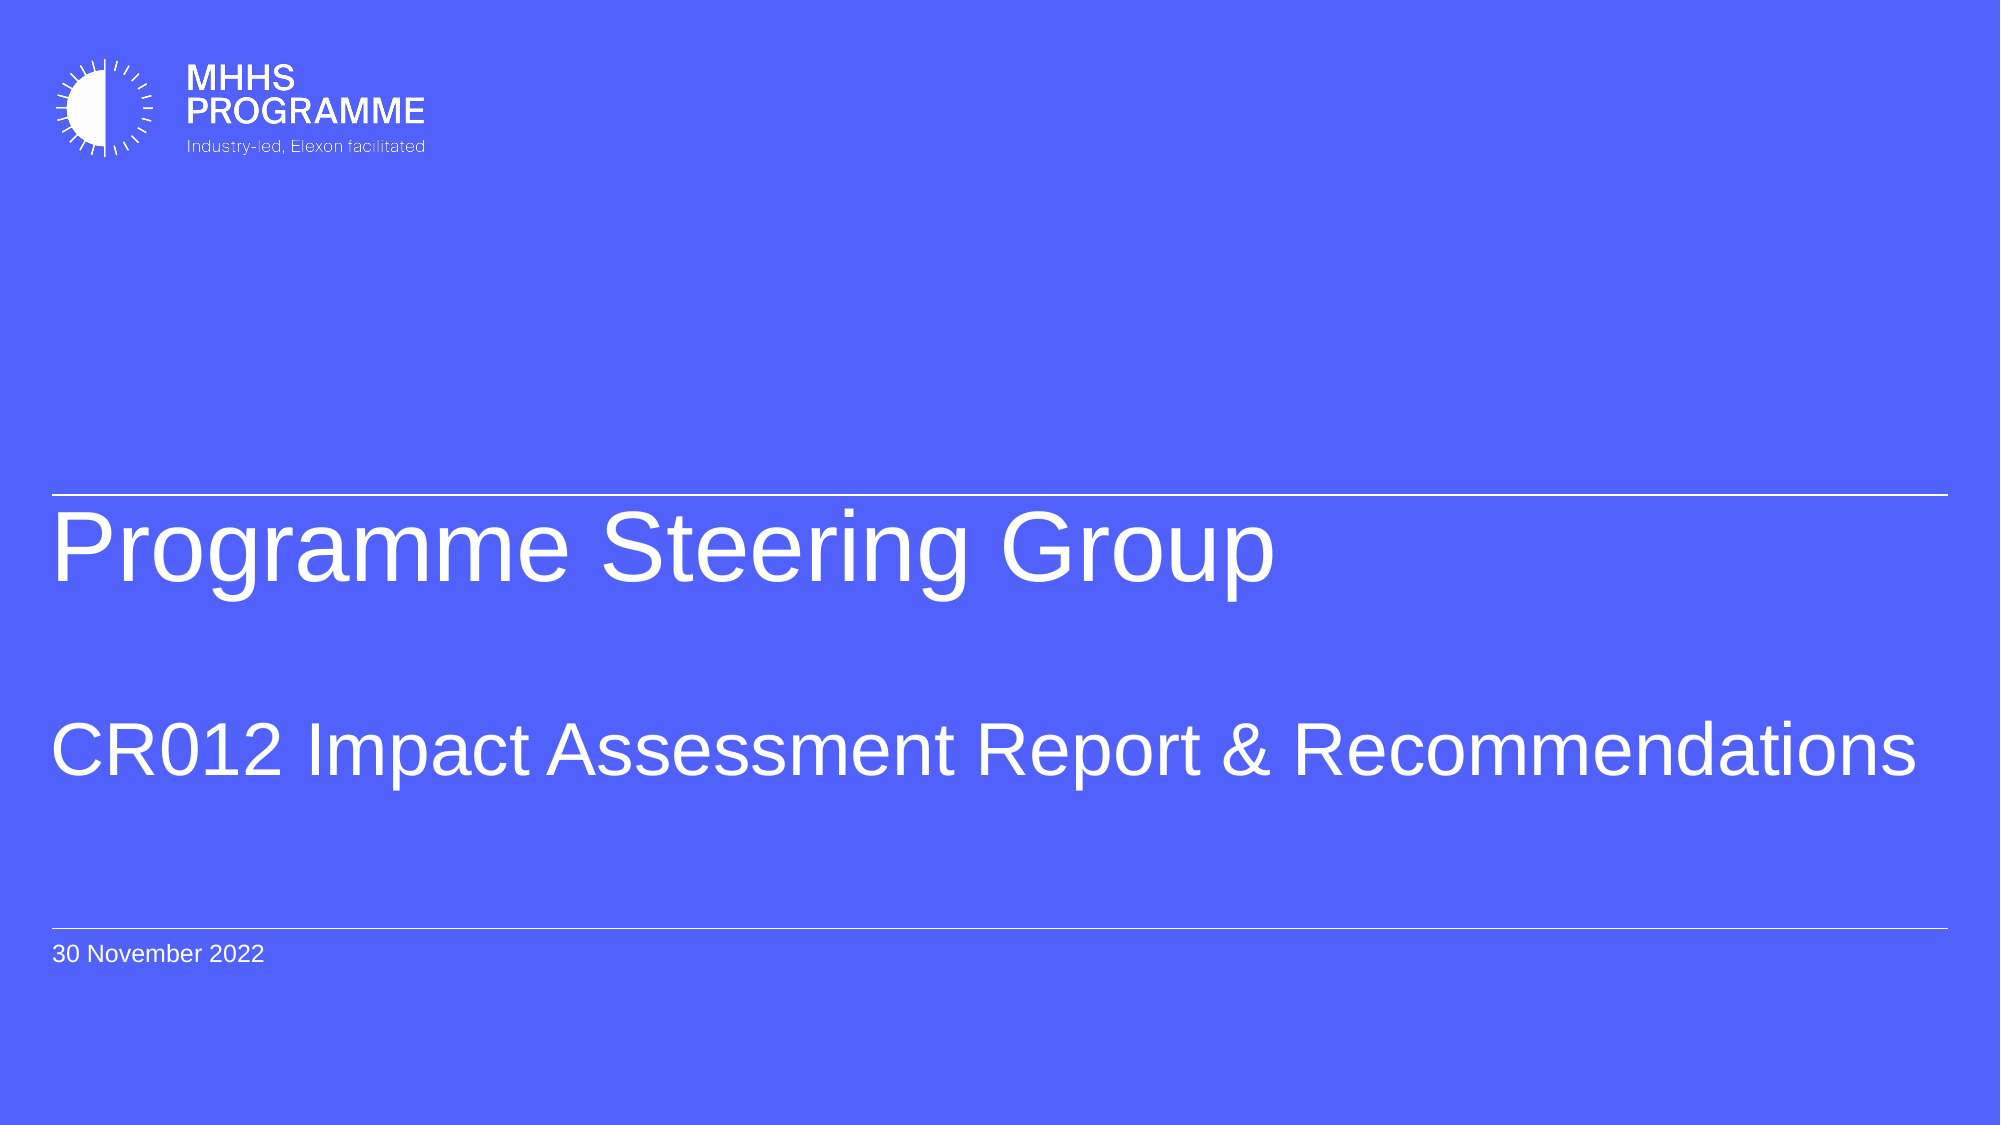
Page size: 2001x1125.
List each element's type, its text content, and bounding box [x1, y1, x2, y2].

list 30 November 2022 [52, 941, 1323, 1002]
picture [50, 51, 432, 164]
title Programme Steering Group CR012 Impact Assessment Report & Recommendations [50, 494, 1947, 916]
